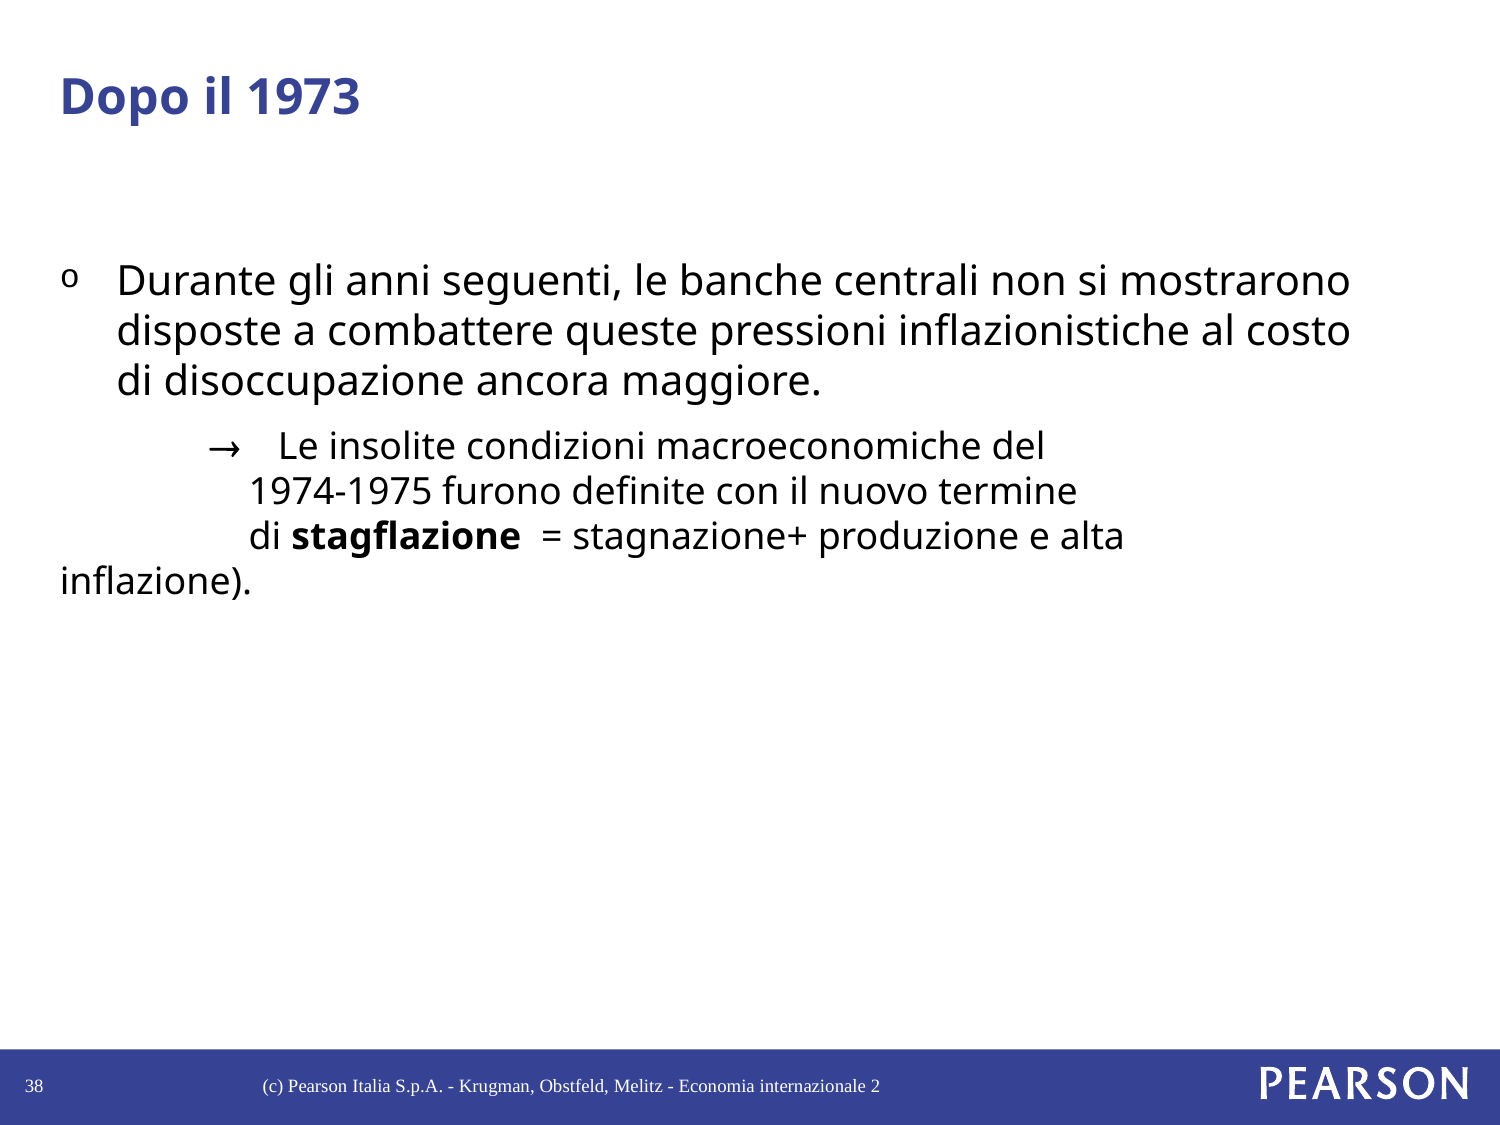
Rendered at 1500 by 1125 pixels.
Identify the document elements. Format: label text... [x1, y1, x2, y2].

list Durante gli anni seguenti, le banche centrali non si mostrarono disposte a combattere queste pressioni inflazionistiche al costo di disoccupazione ancora maggiore. ® Le insolite condizioni macroeconomiche del 1974-1975 furono definite con il nuovo termine di stagflazione = stagnazione+ produzione e alta inflazione). [59, 253, 1410, 858]
footer (c) Pearson Italia S.p.A. - Krugman, Obstfeld, Melitz - Economia internazionale 2 [80, 1073, 881, 1104]
title Dopo il 1973 [59, 64, 1410, 213]
slide_number 38 [24, 1073, 80, 1104]
